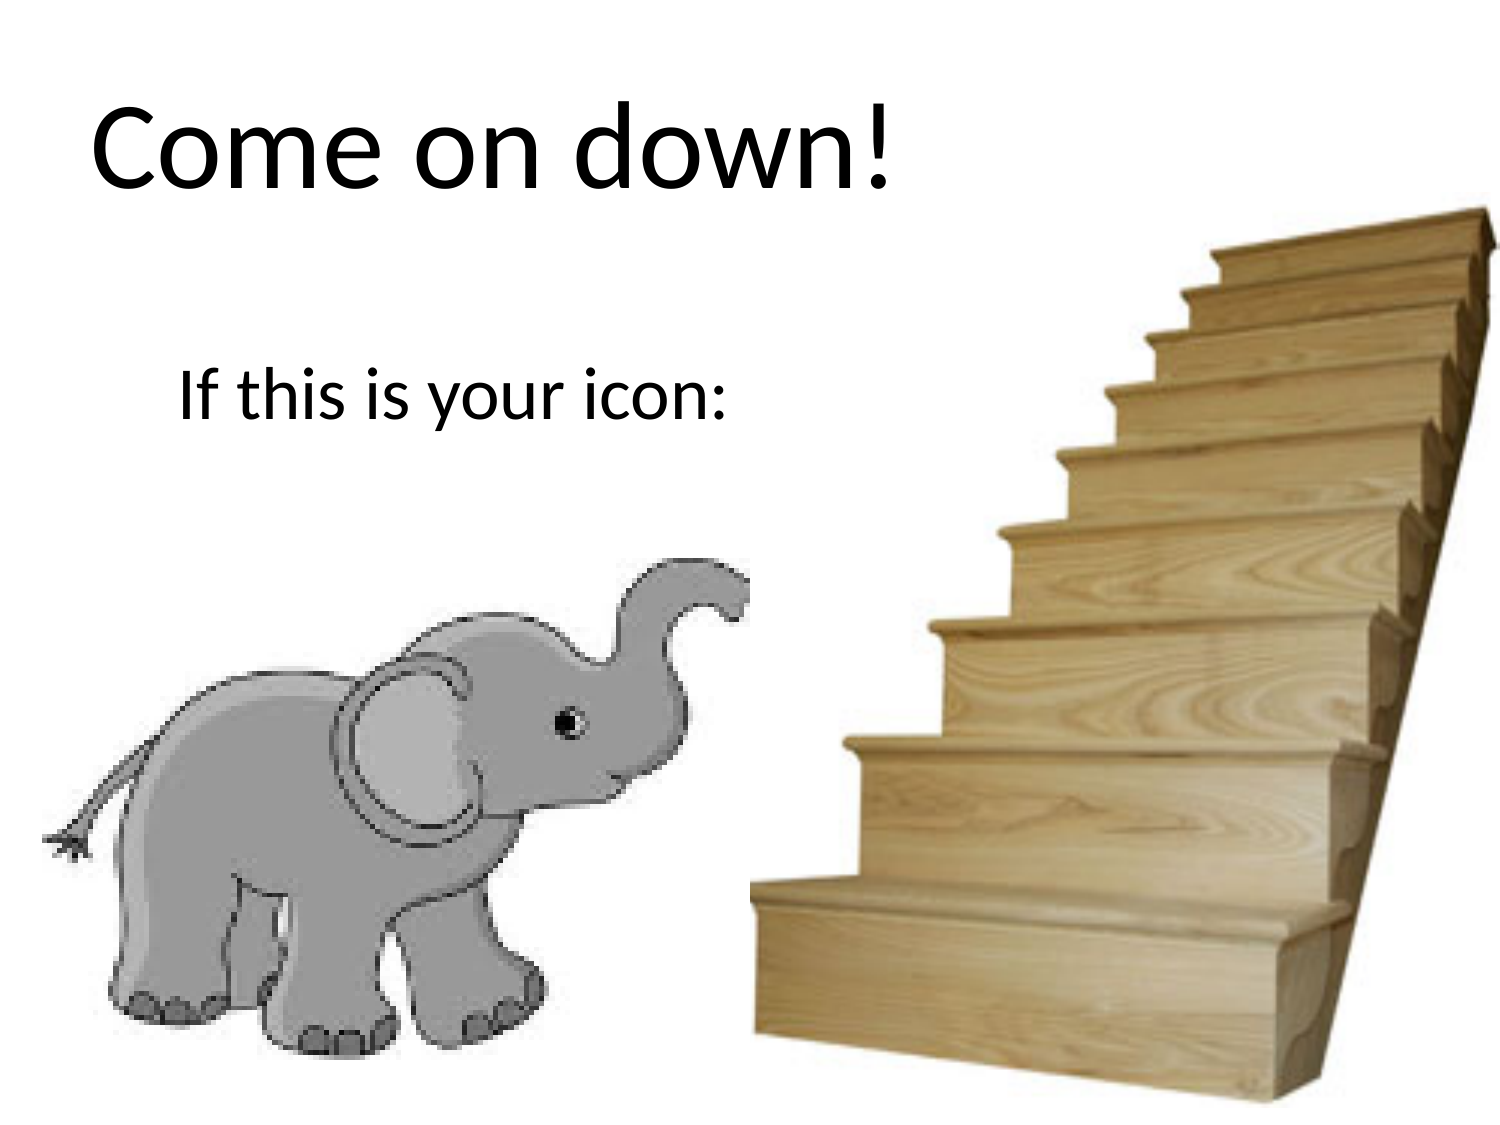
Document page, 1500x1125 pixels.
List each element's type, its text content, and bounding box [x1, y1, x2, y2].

picture [37, 192, 1500, 1108]
text_box If this is your icon: [162, 337, 717, 443]
title Come on down! [75, 45, 1425, 233]
